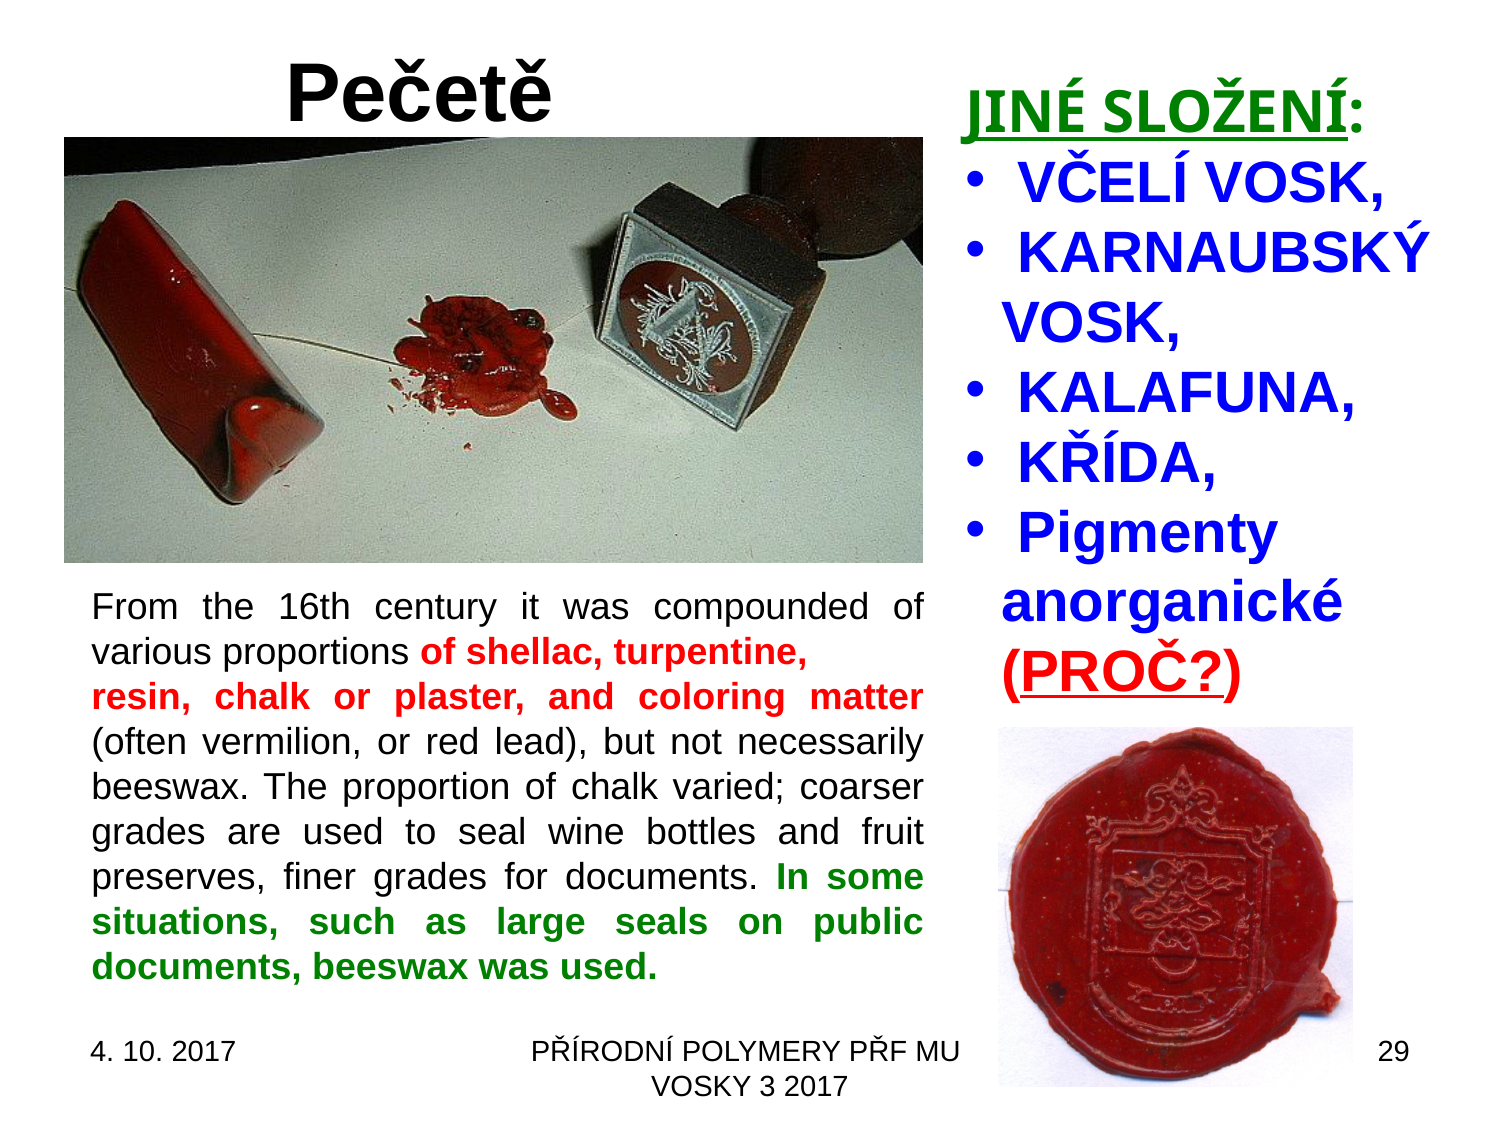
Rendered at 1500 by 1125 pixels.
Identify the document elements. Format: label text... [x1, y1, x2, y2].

text_box JINÉ SLOŽENÍ: VČELÍ VOSK, KARNAUBSKÝ VOSK, KALAFUNA, KŘÍDA, Pigmenty anorganické (PROČ?) [950, 66, 1471, 711]
picture [64, 136, 923, 563]
footer PŘÍRODNÍ POLYMERY PŘF MU VOSKY 3 2017 [512, 1024, 988, 1103]
slide_number 4. 10. 2017 [74, 1024, 426, 1103]
text_box From the 16th century it was compounded of various proportions of shellac, turpentine, resin, chalk or plaster, and coloring matter (often vermilion, or red lead), but not necessarily beeswax. The proportion of chalk varied; coarser grades are used to seal wine bottles and fruit preserves, finer grades for documents. In some situations, such as large seals on public documents, beeswax was used. [76, 574, 939, 994]
picture [997, 727, 1353, 1087]
text_box Pečetě [76, 30, 762, 135]
slide_number 29 [1074, 1024, 1426, 1103]
